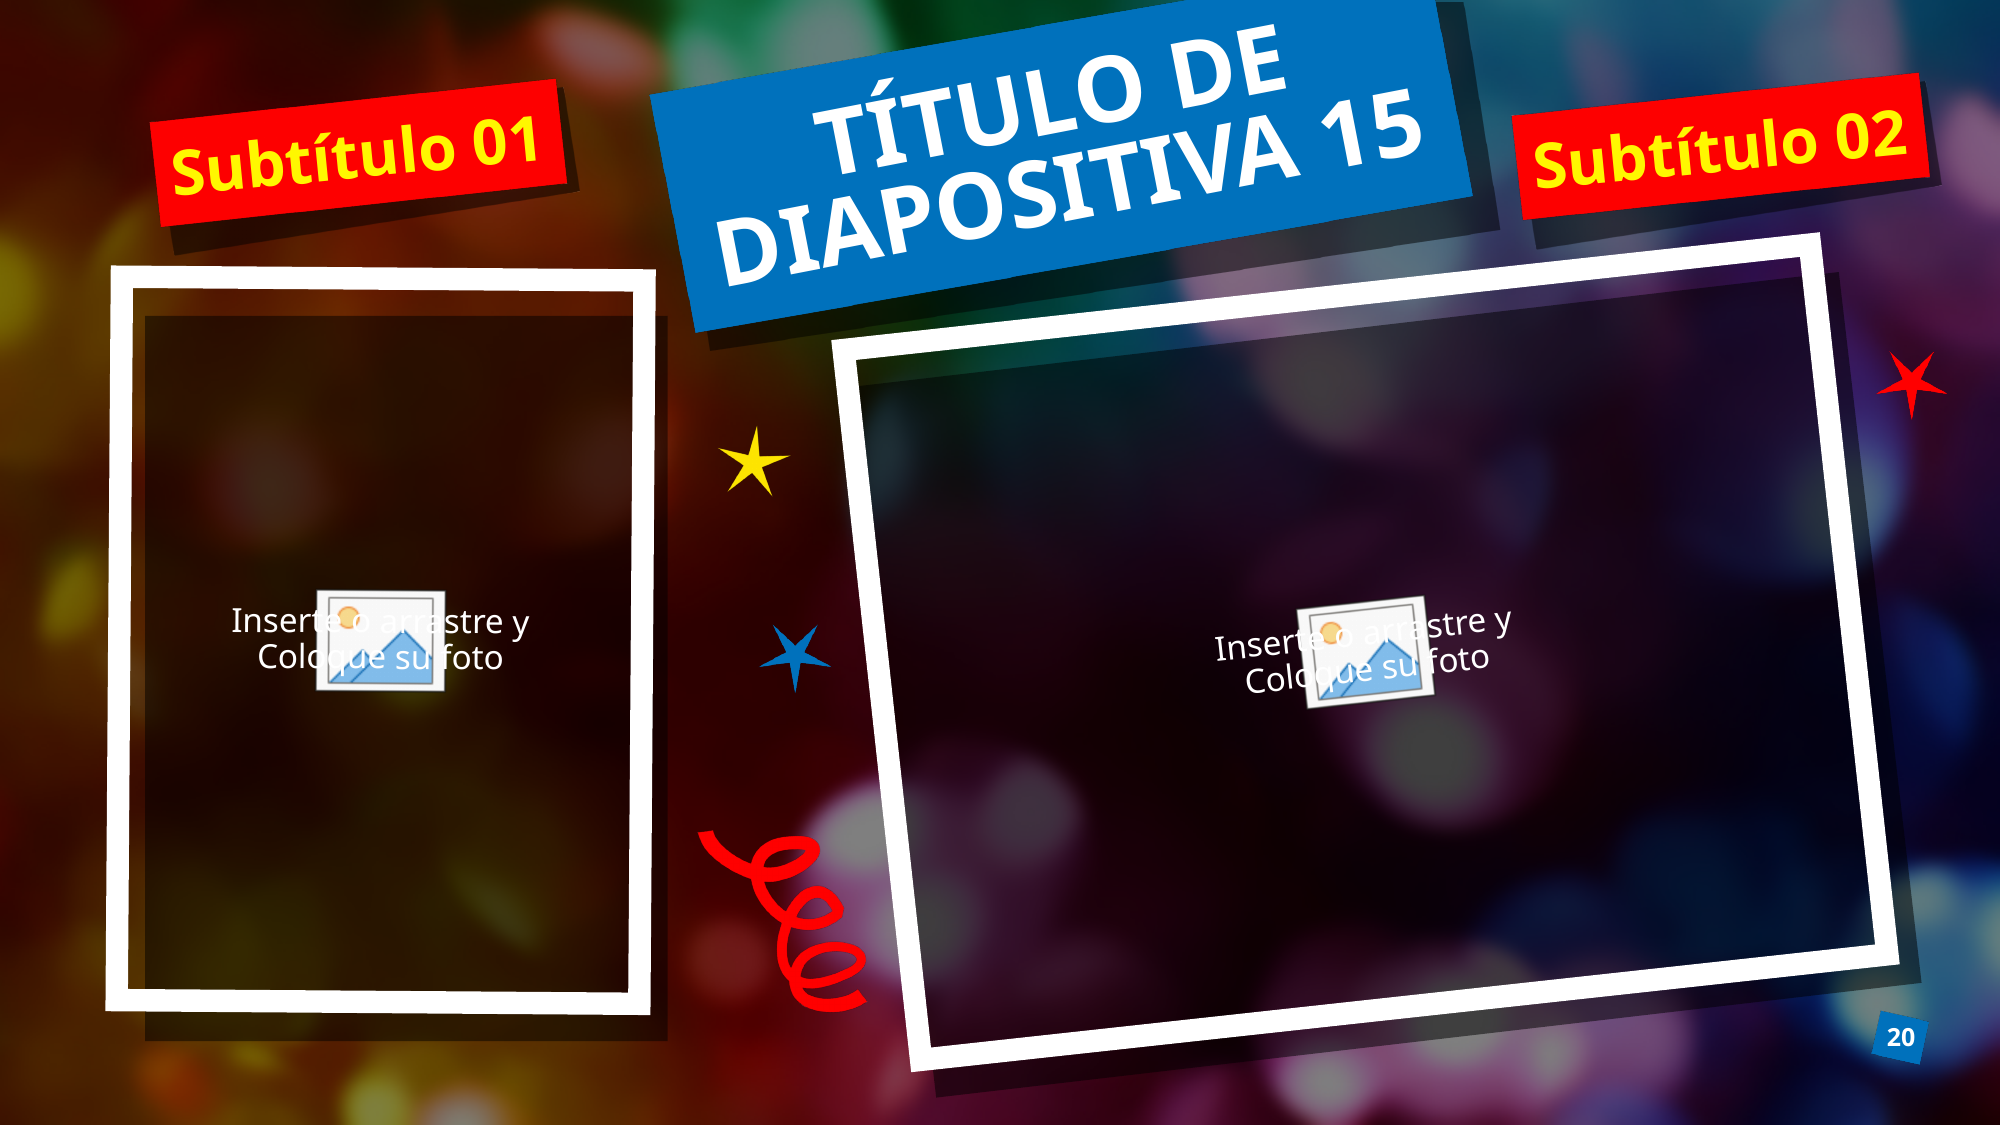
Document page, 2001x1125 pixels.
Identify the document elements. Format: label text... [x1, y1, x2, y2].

list Subtítulo 01 [150, 96, 567, 226]
picture [0, 0, 2000, 1125]
title TÍTULO DE DIAPOSITIVA 15 [649, 0, 1474, 334]
slide_number 20 [1866, 1008, 1936, 1069]
list Subtítulo 02 [1512, 90, 1929, 220]
